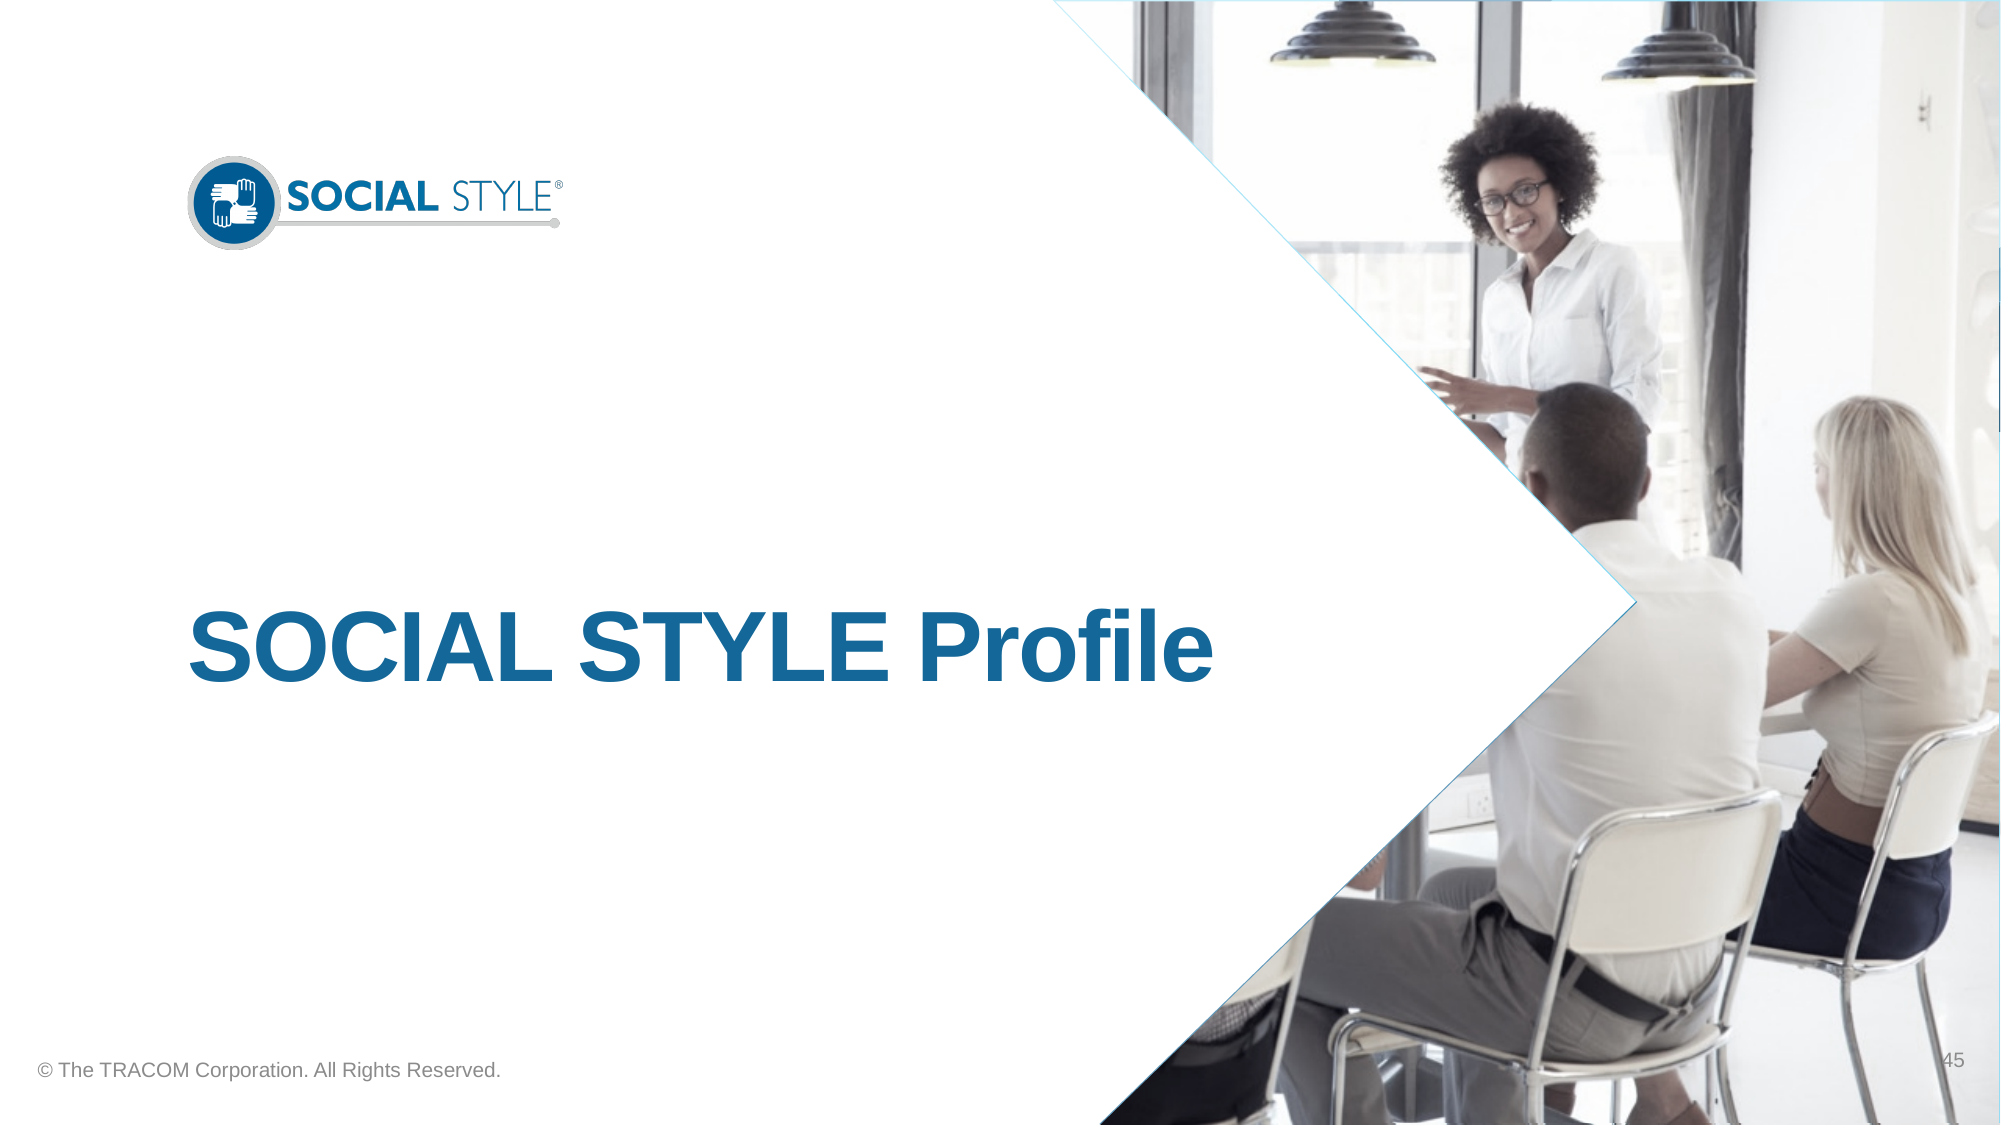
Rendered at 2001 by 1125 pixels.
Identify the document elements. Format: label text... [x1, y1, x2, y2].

picture [187, 156, 563, 250]
title SOCIAL STYLE Profile [187, 379, 1316, 703]
picture [1055, 0, 2001, 1125]
slide_number 45 [1514, 1046, 1965, 1093]
footer © The TRACOM Corporation. All Rights Reserved. [37, 1056, 1338, 1103]
